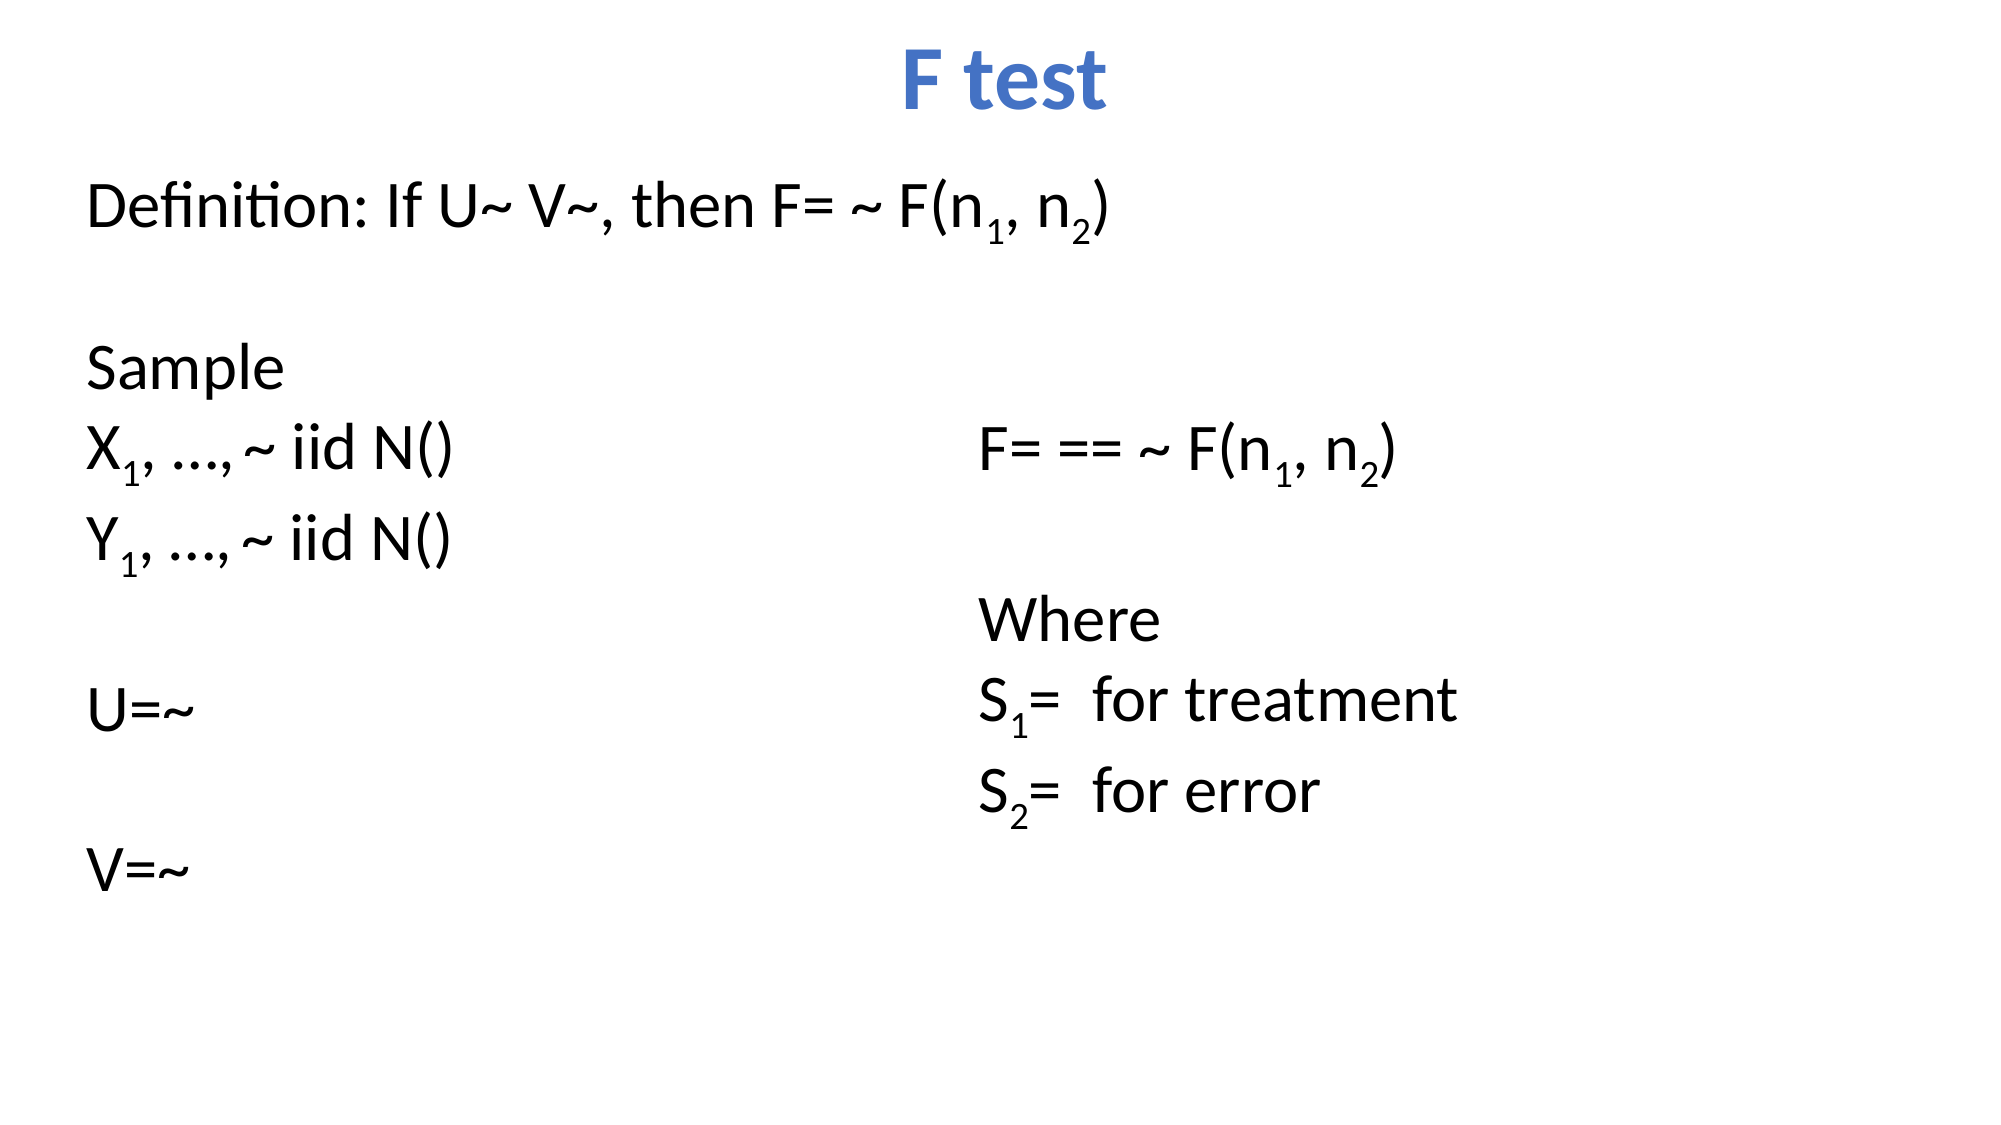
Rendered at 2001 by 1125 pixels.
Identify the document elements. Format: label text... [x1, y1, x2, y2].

title F test [329, 0, 1680, 161]
